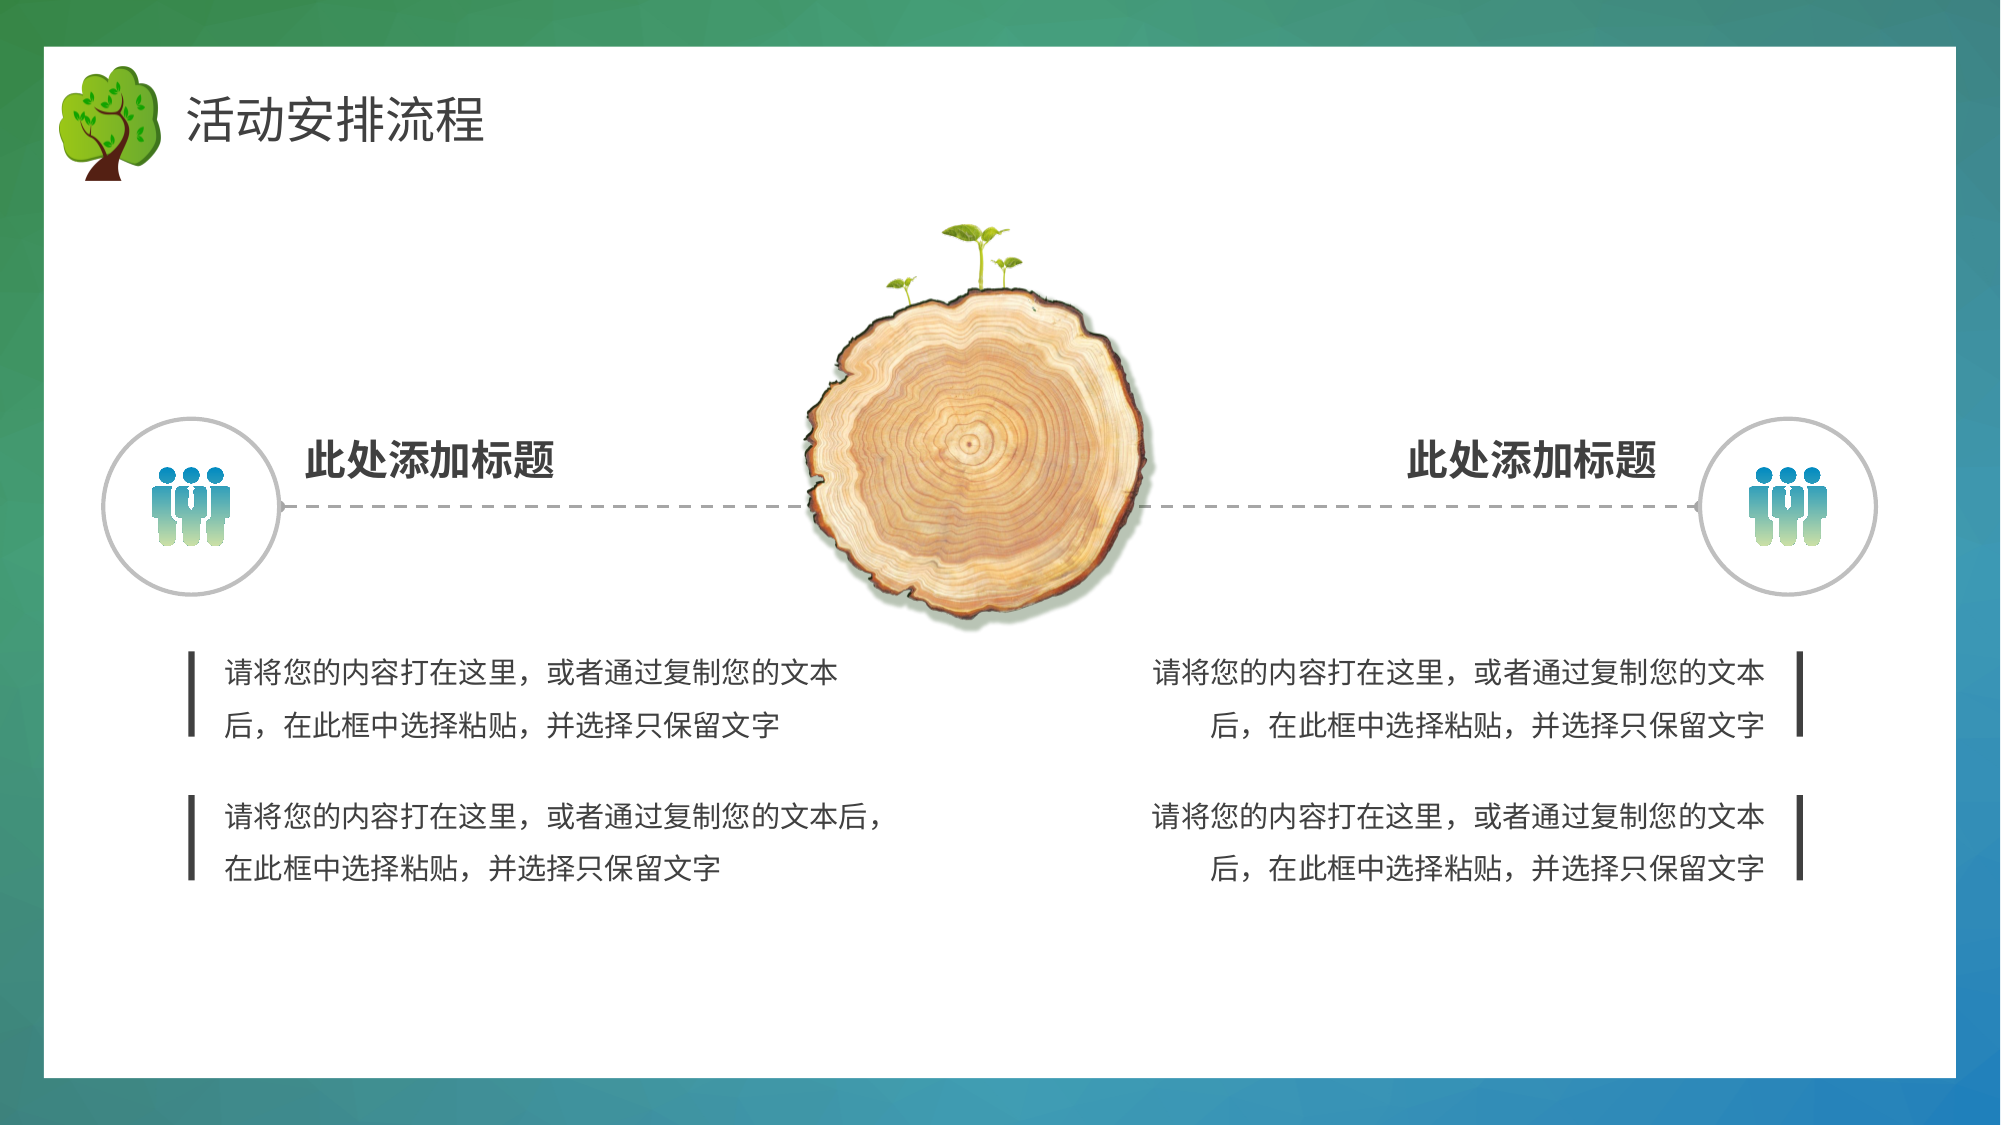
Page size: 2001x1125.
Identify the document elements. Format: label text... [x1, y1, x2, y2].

text_box [1804, 467, 1821, 484]
text_box [1796, 650, 1804, 738]
text_box 此处添加标题 [1298, 436, 1673, 491]
text_box 此处添加标题 [289, 436, 664, 491]
text_box [102, 417, 281, 596]
text_box [183, 467, 200, 484]
text_box [175, 486, 207, 546]
text_box [207, 467, 224, 484]
picture [0, 0, 2001, 1125]
text_box 请将您的内容打在这里，或者通过复制您的文本后，在此框中选择粘贴，并选择只保留文字 [209, 779, 932, 888]
text_box [159, 467, 176, 484]
text_box [1748, 486, 1773, 546]
text_box [1698, 417, 1877, 596]
text_box [1779, 467, 1797, 484]
text_box 活动安排流程 [170, 81, 573, 156]
text_box [1796, 794, 1804, 881]
text_box 请将您的内容打在这里，或者通过复制您的文本后，在此框中选择粘贴，并选择只保留文字 [209, 635, 876, 744]
text_box [206, 486, 231, 547]
text_box [151, 486, 177, 546]
text_box [1756, 467, 1773, 484]
text_box 请将您的内容打在这里，或者通过复制您的文本后，在此框中选择粘贴，并选择只保留文字 [1136, 779, 1782, 888]
text_box 请将您的内容打在这里，或者通过复制您的文本后，在此框中选择粘贴，并选择只保留文字 [1115, 635, 1782, 744]
text_box [1772, 486, 1804, 546]
text_box [187, 650, 196, 738]
text_box [187, 794, 196, 881]
text_box [1803, 486, 1828, 547]
